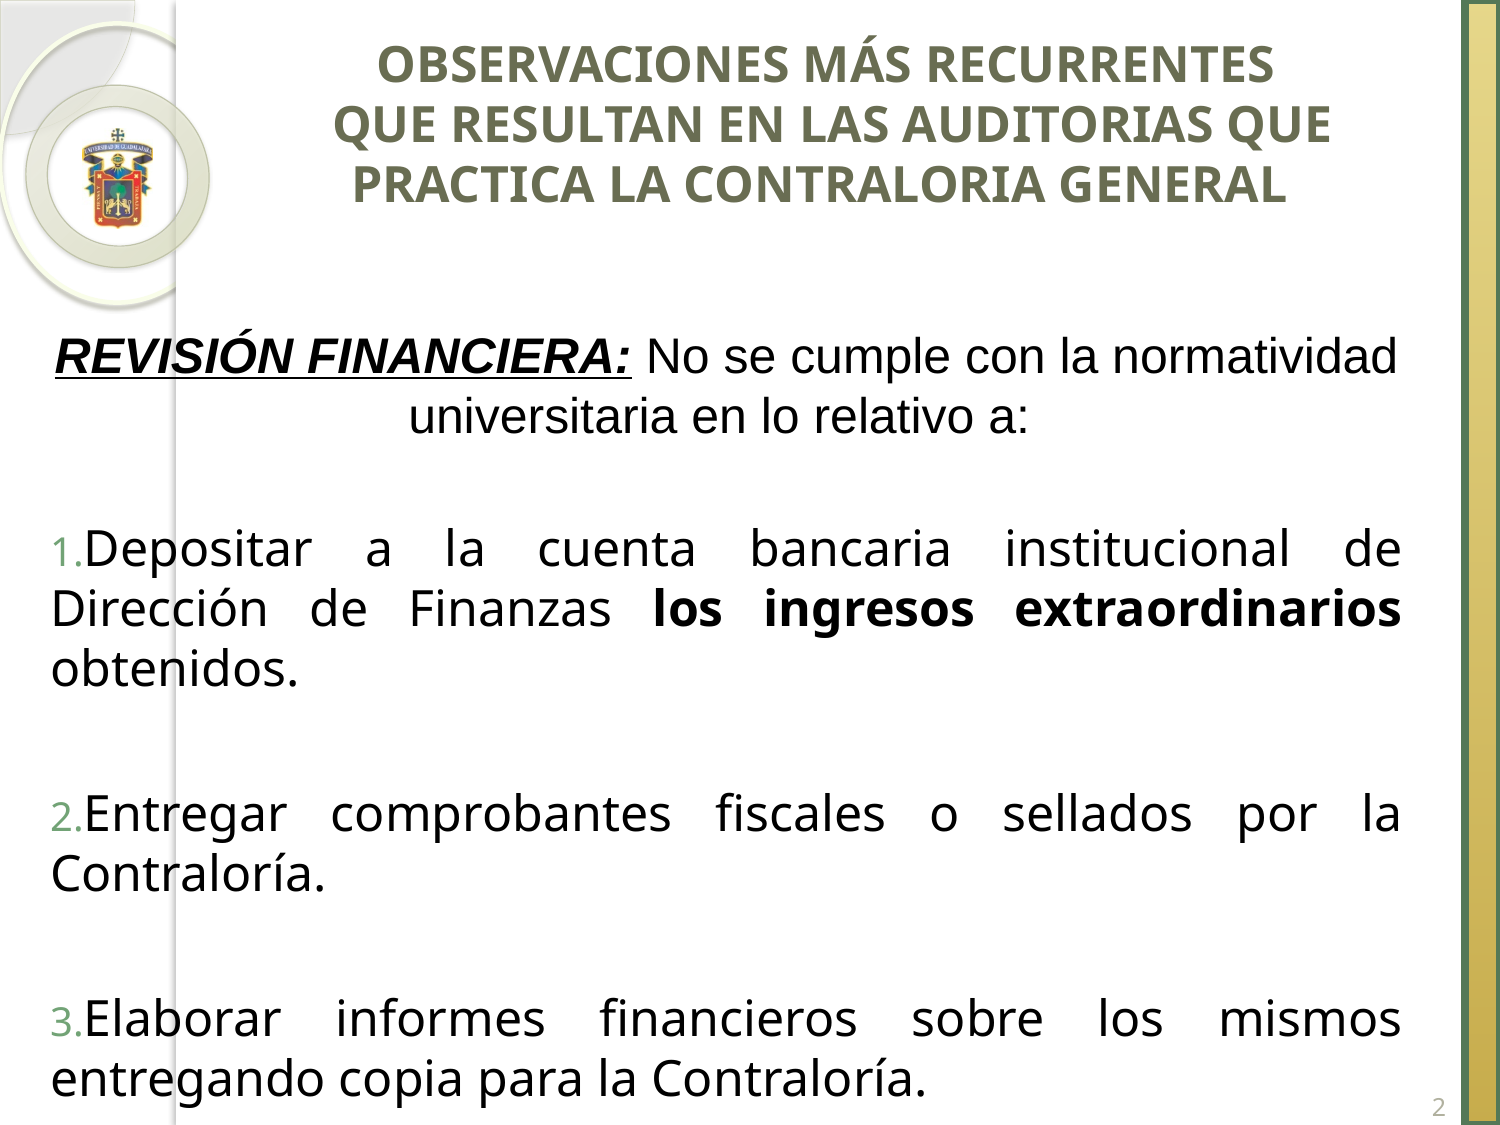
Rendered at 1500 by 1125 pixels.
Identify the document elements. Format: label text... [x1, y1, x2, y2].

text_box [1461, 0, 1500, 1125]
list REVISIÓN FINANCIERA: No se cumple con la normatividad universitaria en lo relativo a: Depositar a la cuenta bancaria institucional de Dirección de Finanzas los ingresos extraordinarios obtenidos. Entregar comprobantes fiscales o sellados por la Contraloría. Elaborar informes financieros sobre los mismos entregando copia para la Contraloría. [34, 316, 1419, 1105]
picture [81, 128, 153, 229]
title OBSERVACIONES MÁS RECURRENTES QUE RESULTAN EN LAS AUDITORIAS QUE PRACTICA LA CONTRALORIA GENERAL [210, 58, 1441, 247]
slide_number 2 [1401, 1054, 1477, 1125]
